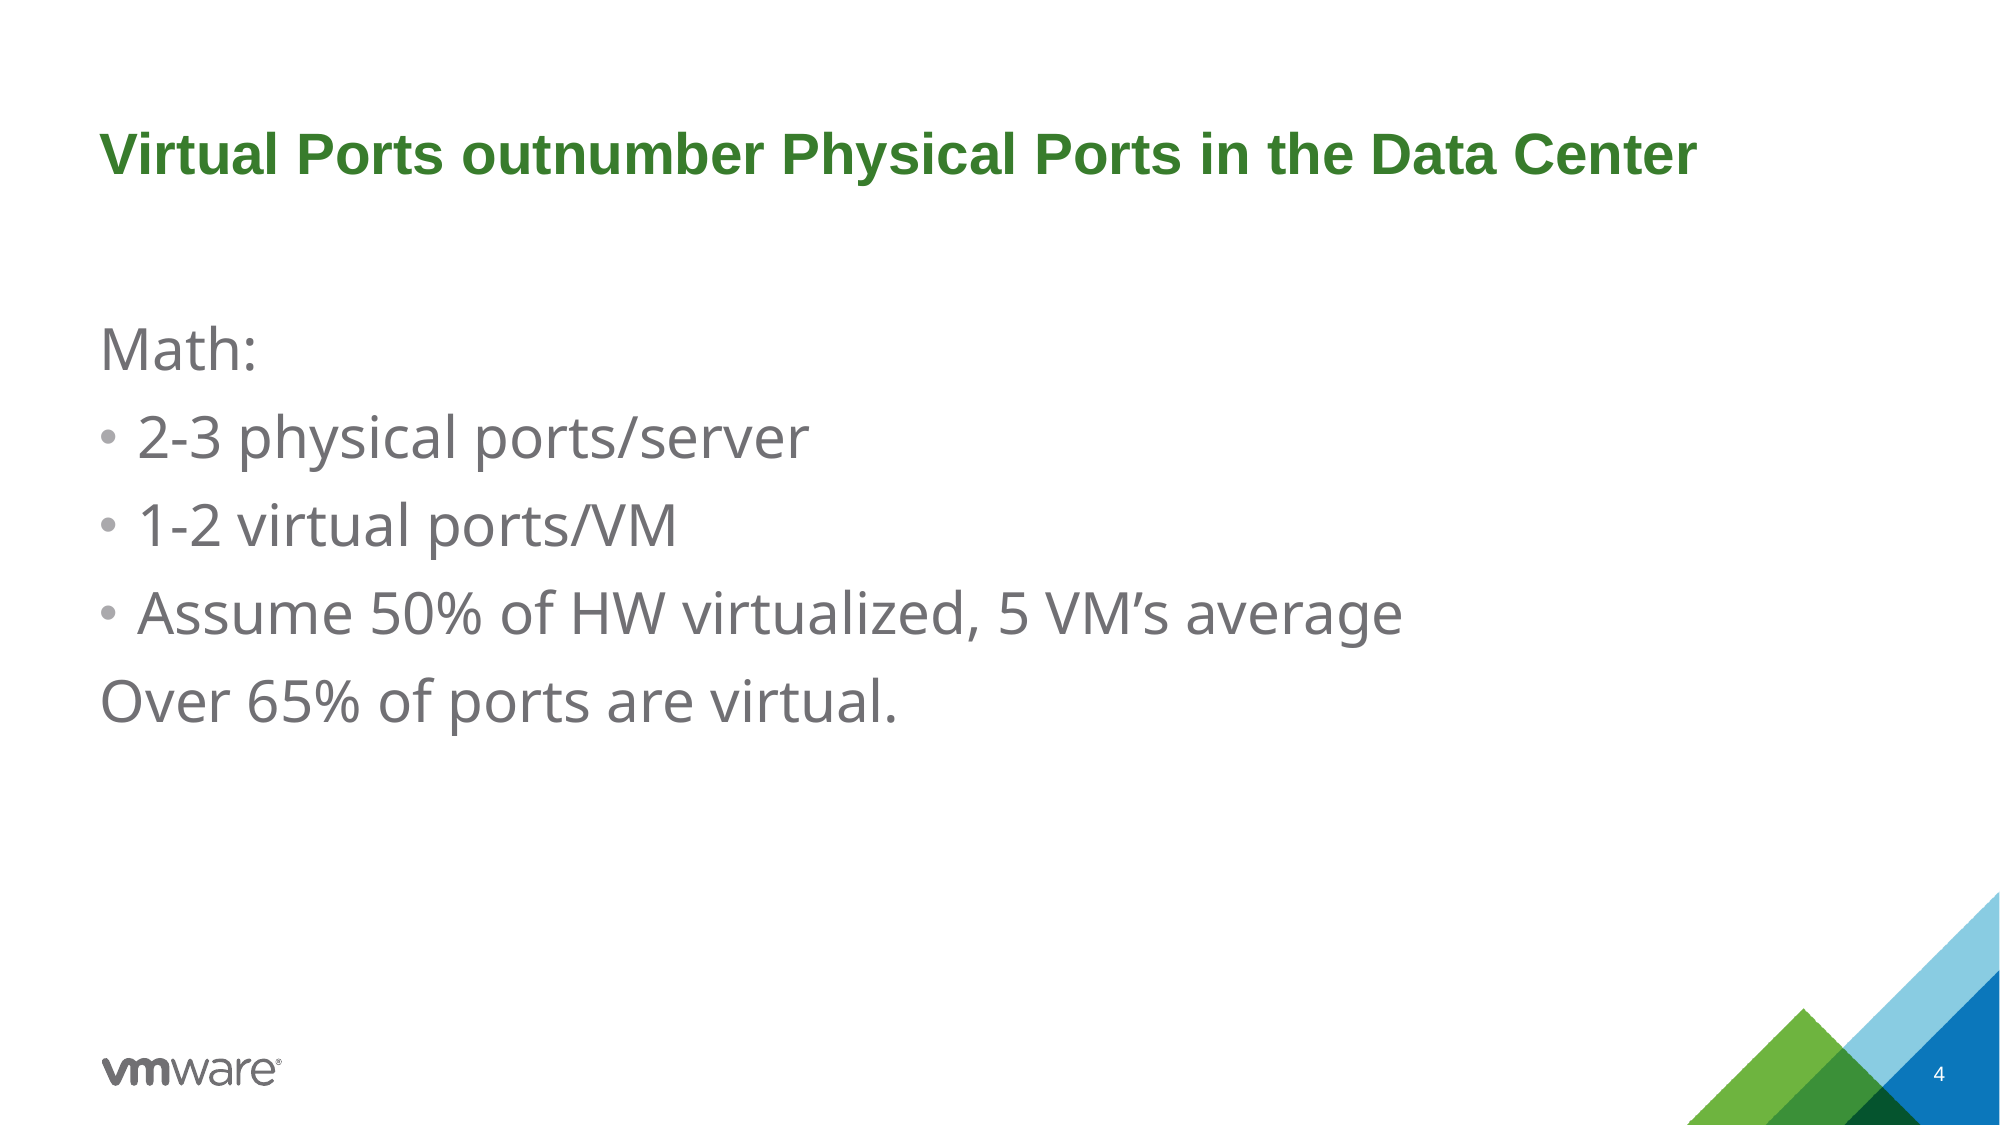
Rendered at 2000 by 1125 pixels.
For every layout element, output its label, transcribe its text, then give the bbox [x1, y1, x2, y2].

title Virtual Ports outnumber Physical Ports in the Data Center [99, 54, 1900, 188]
list Math: 2-3 physical ports/server 1-2 virtual ports/VM Assume 50% of HW virtualized, 5 VM’s average Over 65% of ports are virtual. [99, 224, 1900, 988]
picture [1674, 887, 2000, 1125]
slide_number 4 [1902, 1060, 1977, 1085]
